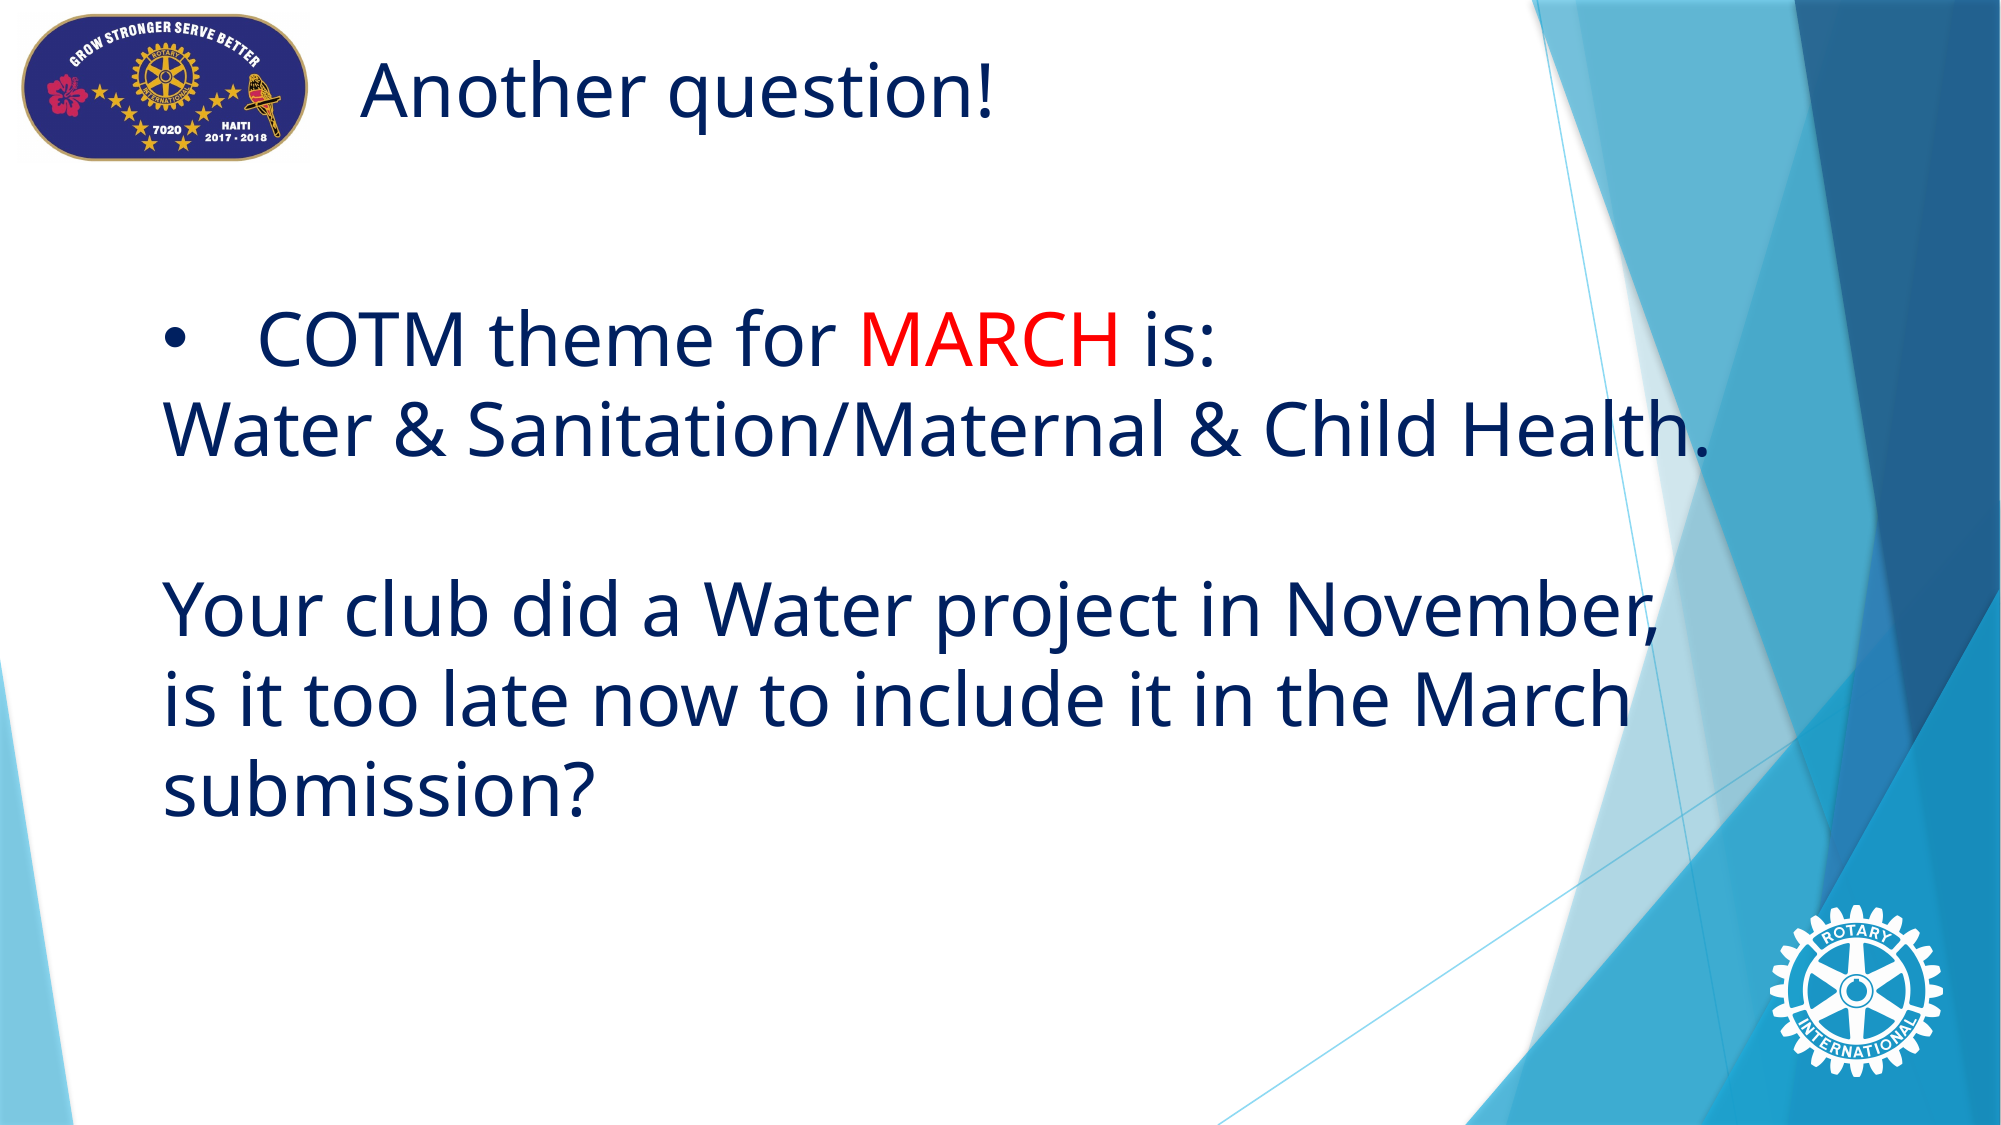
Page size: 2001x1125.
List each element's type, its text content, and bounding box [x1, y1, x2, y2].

title Another question! [345, 34, 1757, 252]
text_box COTM theme for MARCH is: Water & Sanitation/Maternal & Child Health. Your club did a Water project in November, is it too late now to include it in the March submission? [147, 284, 1803, 1066]
picture [17, 12, 310, 163]
